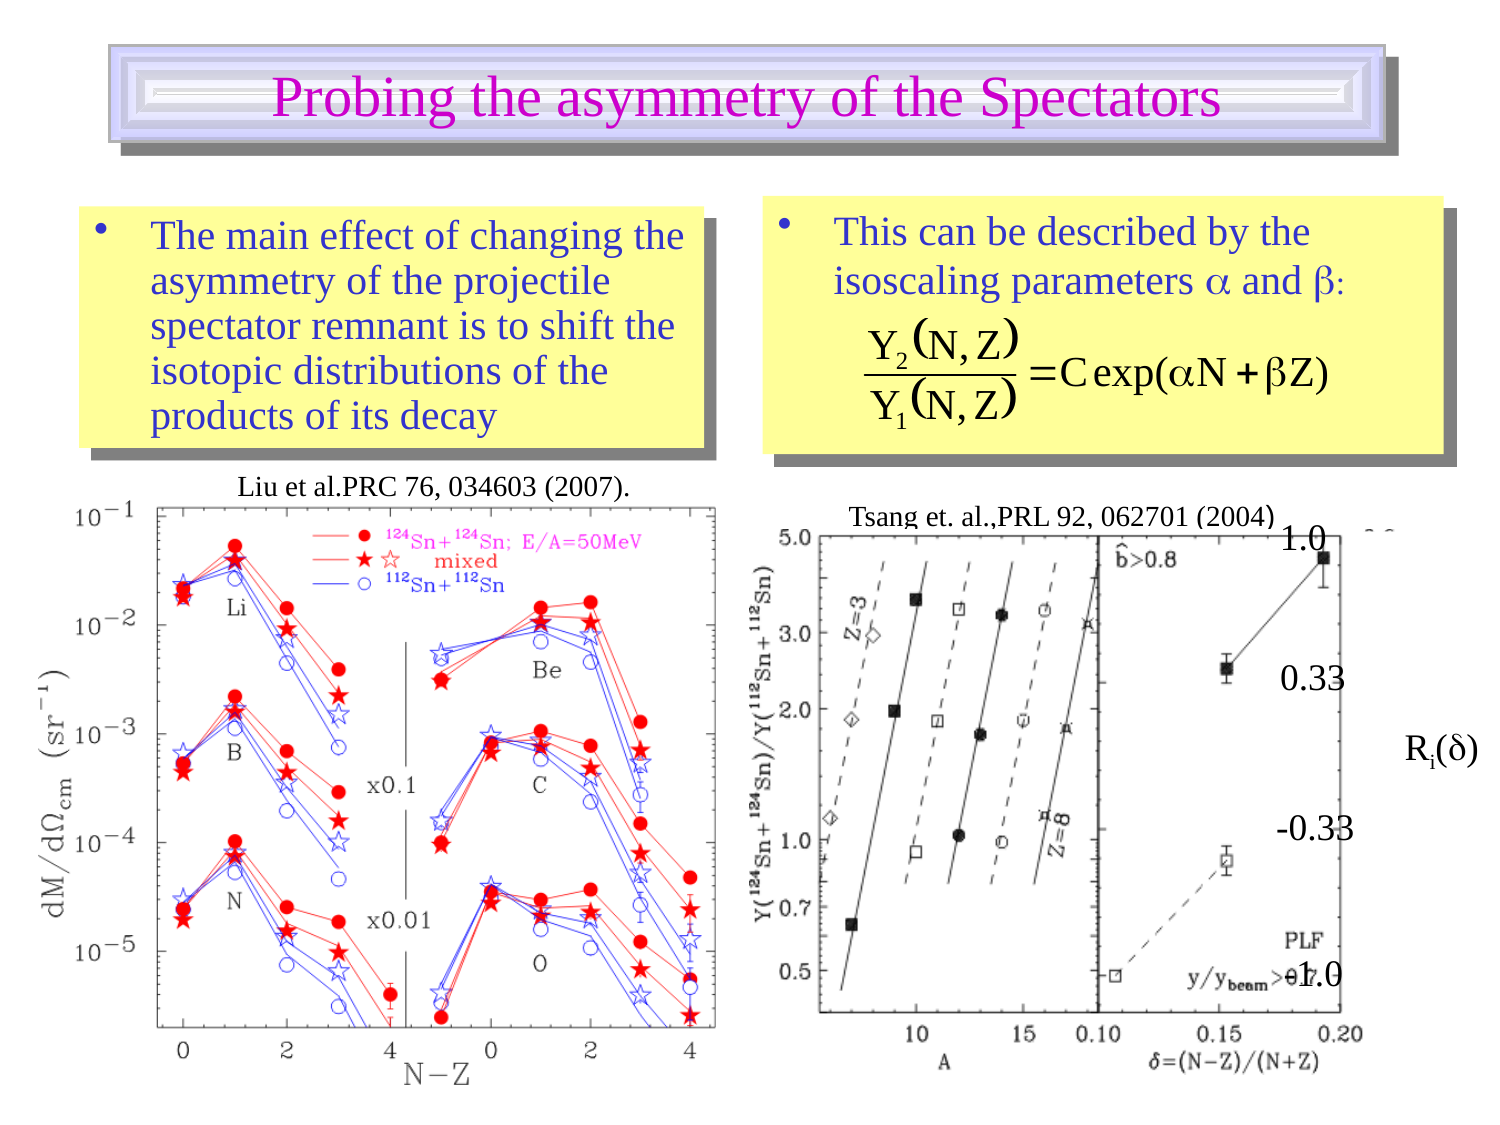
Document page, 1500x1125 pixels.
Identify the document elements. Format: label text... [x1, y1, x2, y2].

picture [748, 528, 1410, 1075]
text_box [1335, 505, 1495, 1017]
list This can be described by the isoscaling parameters  and : [762, 195, 1444, 455]
picture [37, 500, 716, 1085]
text_box Liu et al.PRC 76, 034603 (2007). [222, 459, 653, 499]
list The main effect of changing the asymmetry of the projectile spectator remnant is to shift the isotopic distributions of the products of its decay [78, 206, 705, 449]
text_box Tsang et. al.,PRL 92, 062701 (2004) [834, 494, 1327, 527]
title Probing the asymmetry of the Spectators [108, 44, 1386, 143]
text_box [857, 318, 1338, 440]
